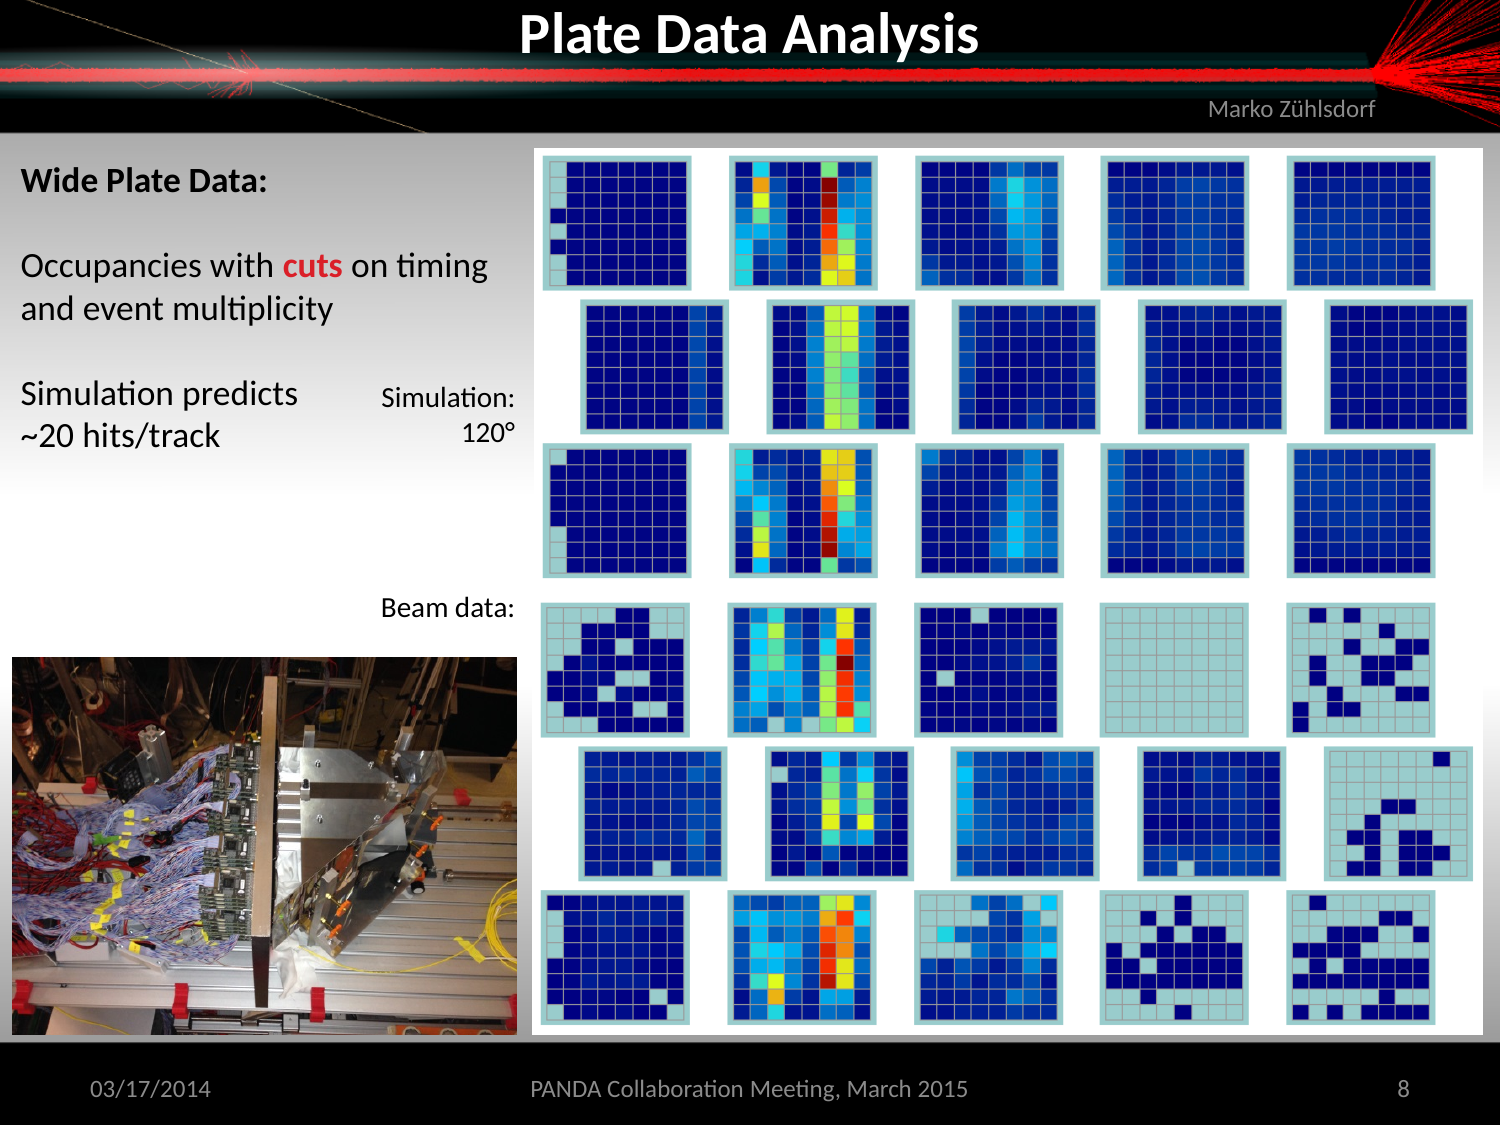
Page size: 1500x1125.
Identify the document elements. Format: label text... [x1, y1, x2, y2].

slide_number 8 [1074, 1057, 1425, 1118]
text_box Simulation: 120° Beam data: [365, 371, 531, 631]
picture [0, 0, 1500, 1125]
title Plate Data Analysis [75, 0, 1425, 65]
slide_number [75, 1057, 425, 1118]
footer PANDA Collaboration Meeting, March 2015 [512, 1057, 988, 1118]
text_box Wide Plate Data: Occupancies with cuts on timing and event multiplicity Simulation predicts ~20 hits/track [5, 149, 514, 505]
